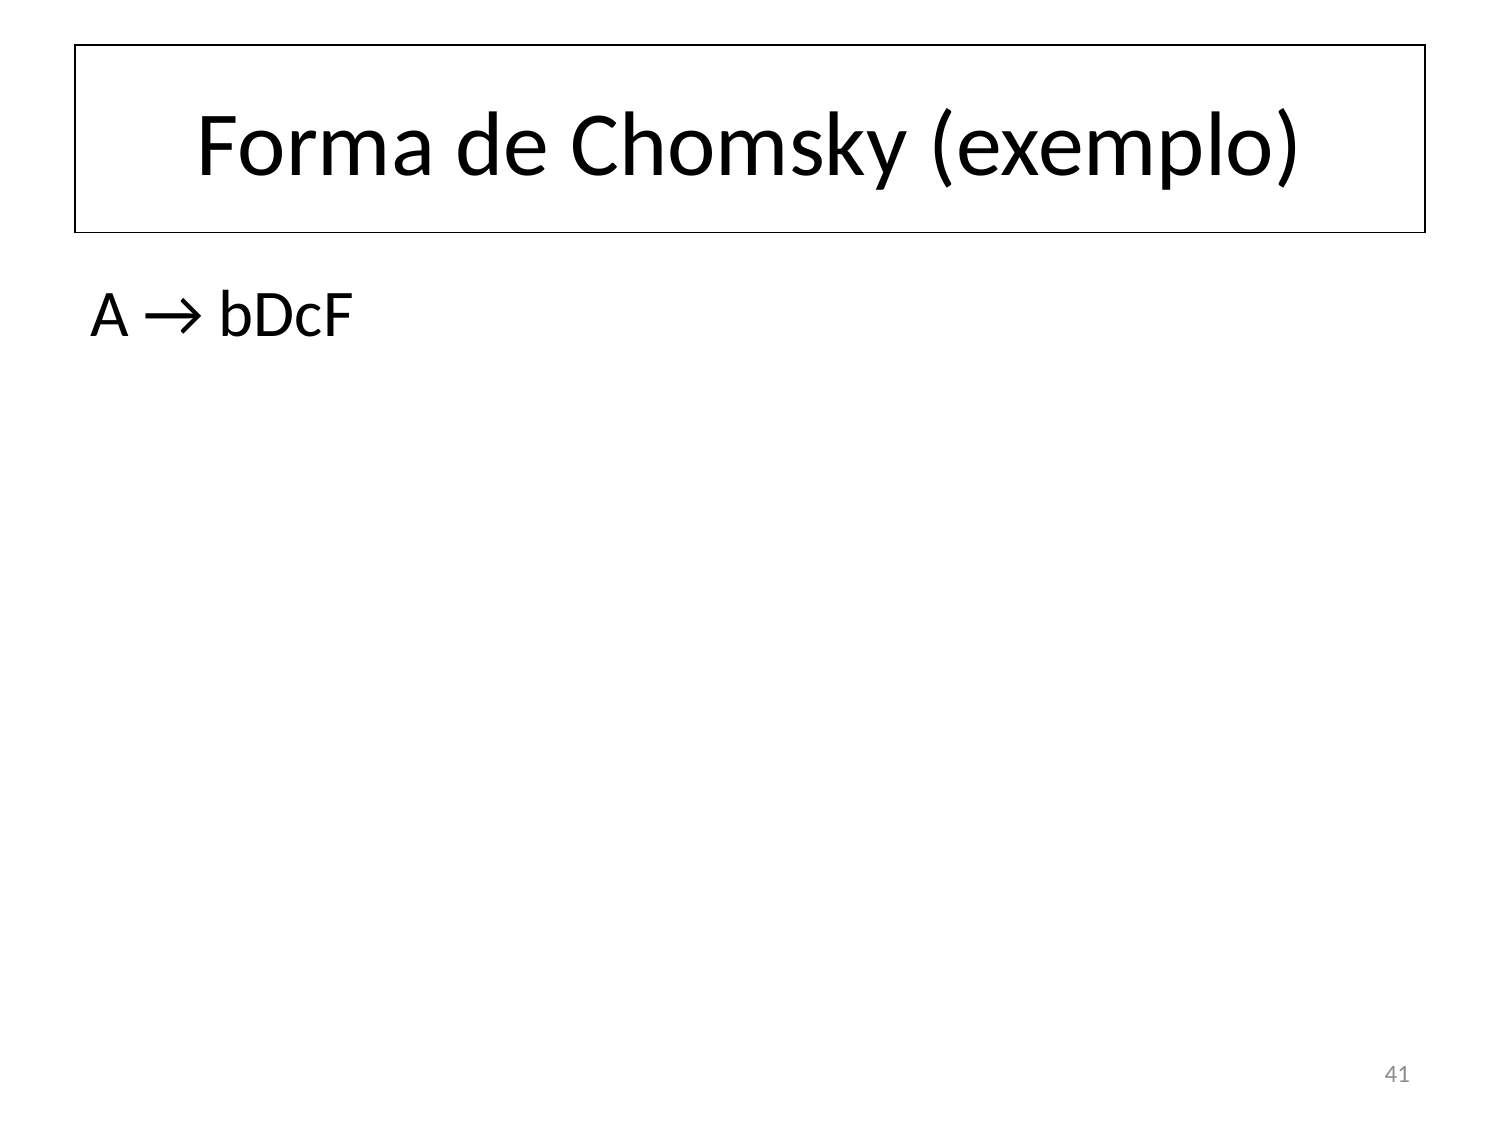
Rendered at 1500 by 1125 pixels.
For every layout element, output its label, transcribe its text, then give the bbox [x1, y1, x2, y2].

list A → bDcF [74, 262, 1426, 1006]
title Forma de Chomsky (exemplo) [74, 44, 1426, 233]
slide_number 41 [1074, 1042, 1425, 1103]
